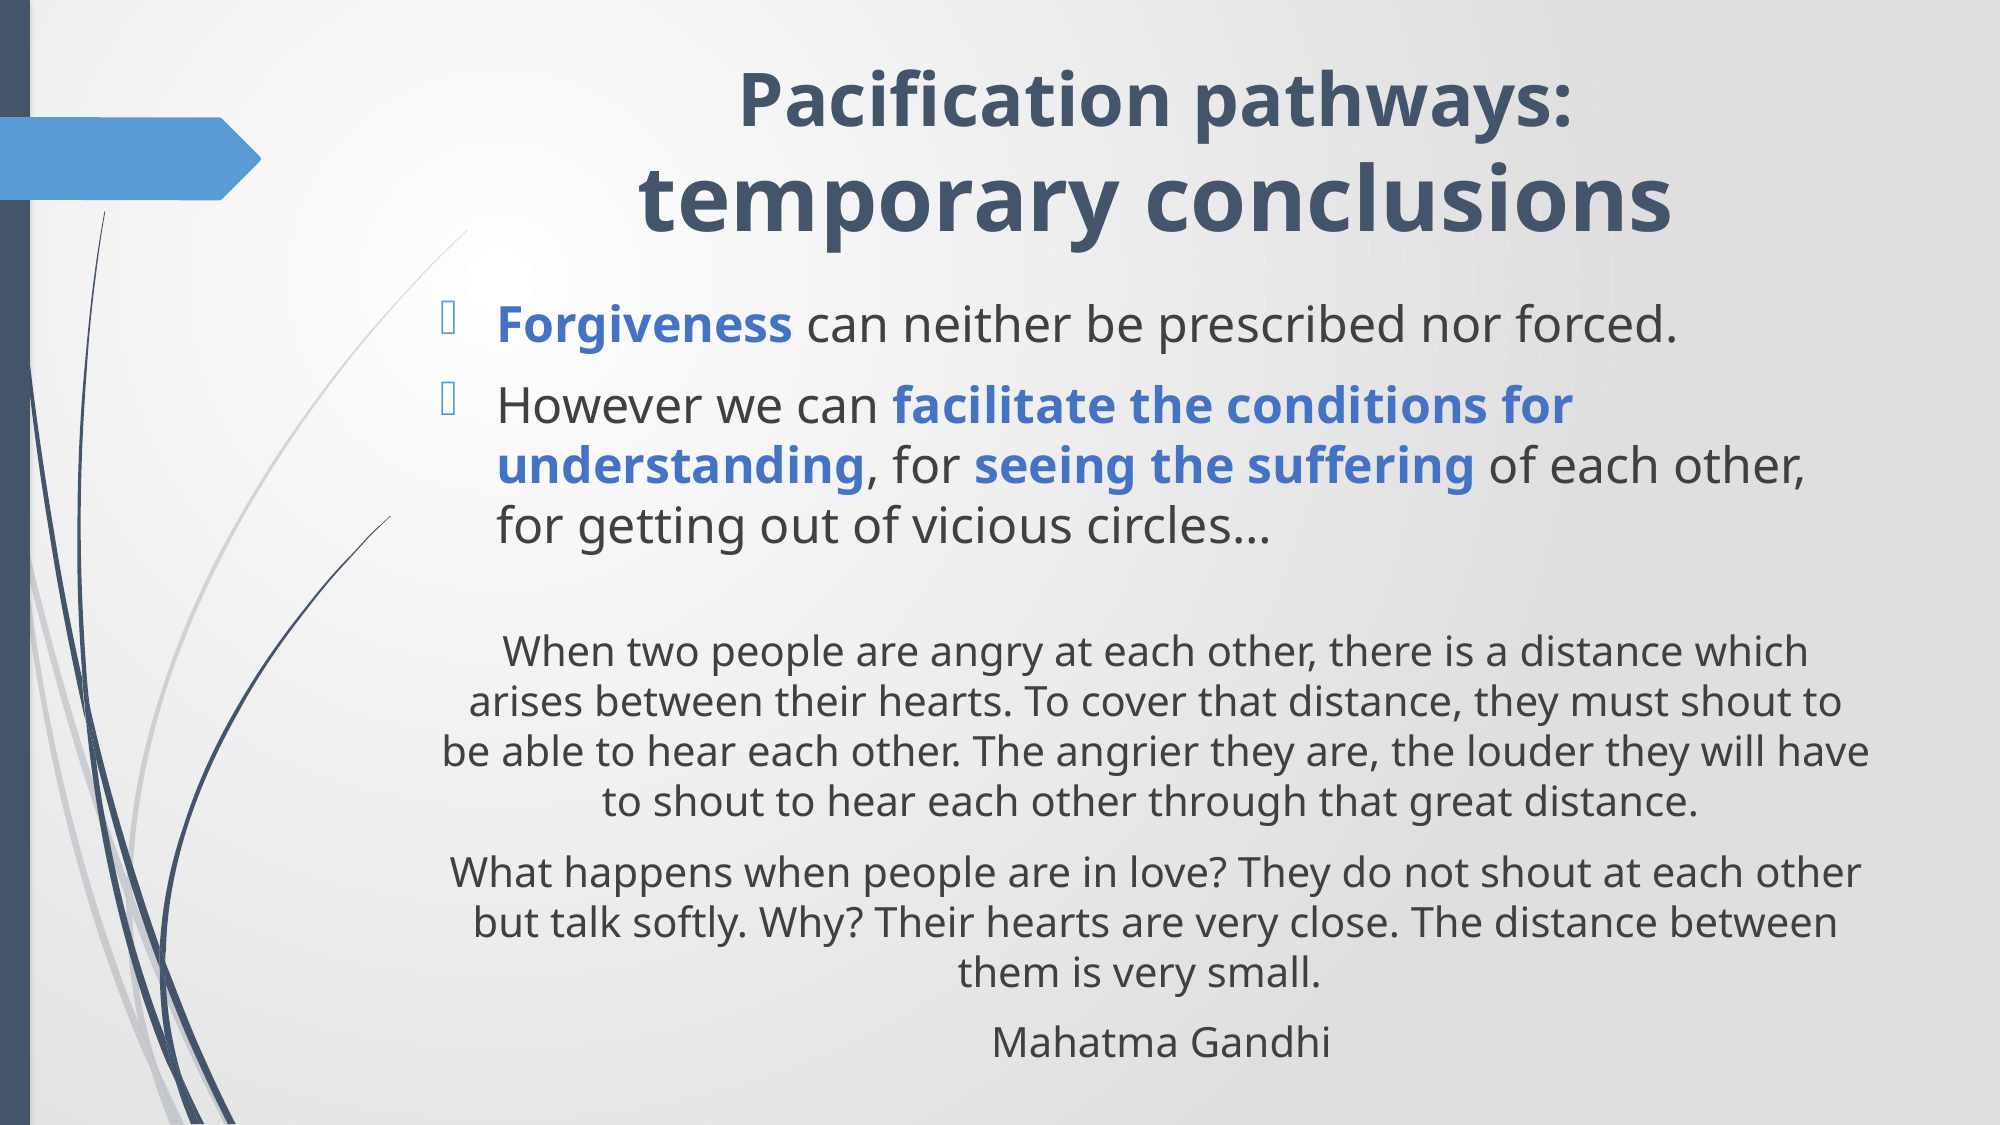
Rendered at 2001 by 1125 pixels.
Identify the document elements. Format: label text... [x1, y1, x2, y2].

list Forgiveness can neither be prescribed nor forced. However we can facilitate the conditions for understanding, for seeing the suffering of each other, for getting out of vicious circles… When two people are angry at each other, there is a distance which arises between their hearts. To cover that distance, they must shout to be able to hear each other. The angrier they are, the louder they will have to shout to hear each other through that great distance. What happens when people are in love? They do not shout at each other but talk softly. Why? Their hearts are very close. The distance between them is very small. Mahatma Gandhi [424, 285, 1888, 1075]
title Pacification pathways: temporary conclusions [425, 44, 1888, 259]
